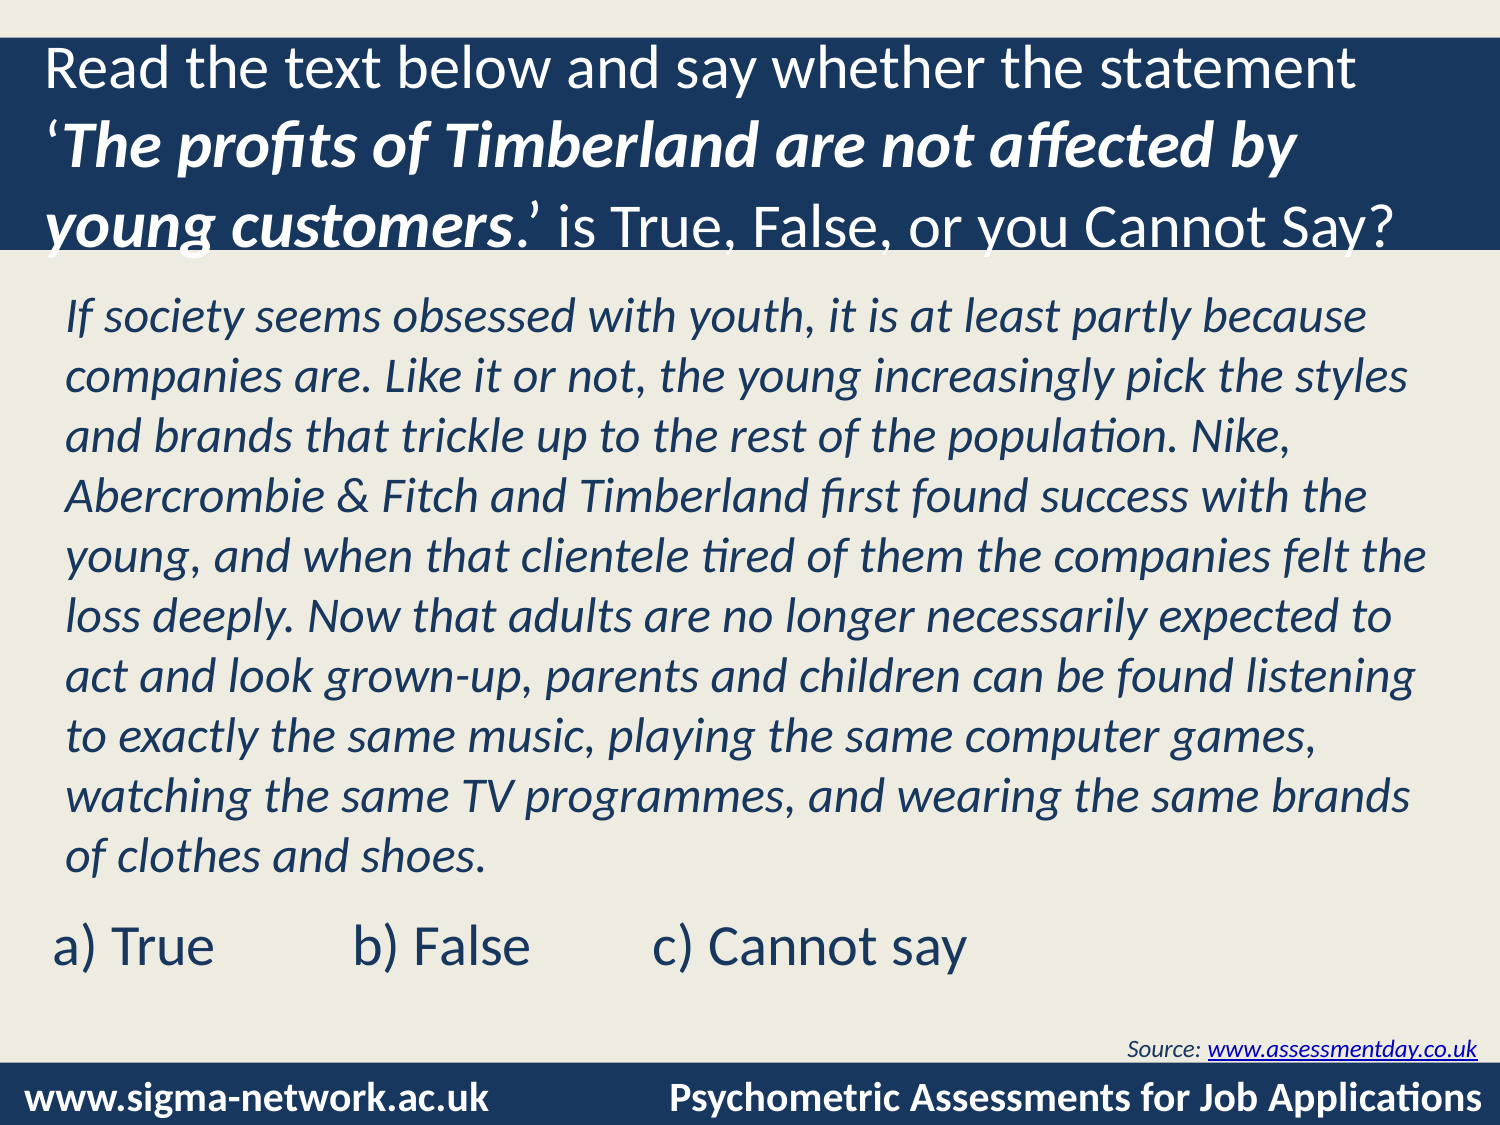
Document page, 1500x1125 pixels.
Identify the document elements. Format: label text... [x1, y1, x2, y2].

list If society seems obsessed with youth, it is at least partly because companies are. Like it or not, the young increasingly pick the styles and brands that trickle up to the rest of the population. Nike, Abercrombie & Fitch and Timberland first found success with the young, and when that clientele tired of them the companies felt the loss deeply. Now that adults are no longer necessarily expected to act and look grown-up, parents and children can be found listening to exactly the same music, playing the same computer games, watching the same TV programmes, and wearing the same brands of clothes and shoes. [50, 275, 1463, 825]
list a) True b) False c) Cannot say [37, 900, 1425, 1013]
title Read the text below and say whether the statement ‘The profits of Timberland are not affected by young customers.’ is True, False, or you Cannot Say? [0, 37, 1500, 250]
list Source: www.assessmentday.co.uk [1112, 1025, 1500, 1063]
